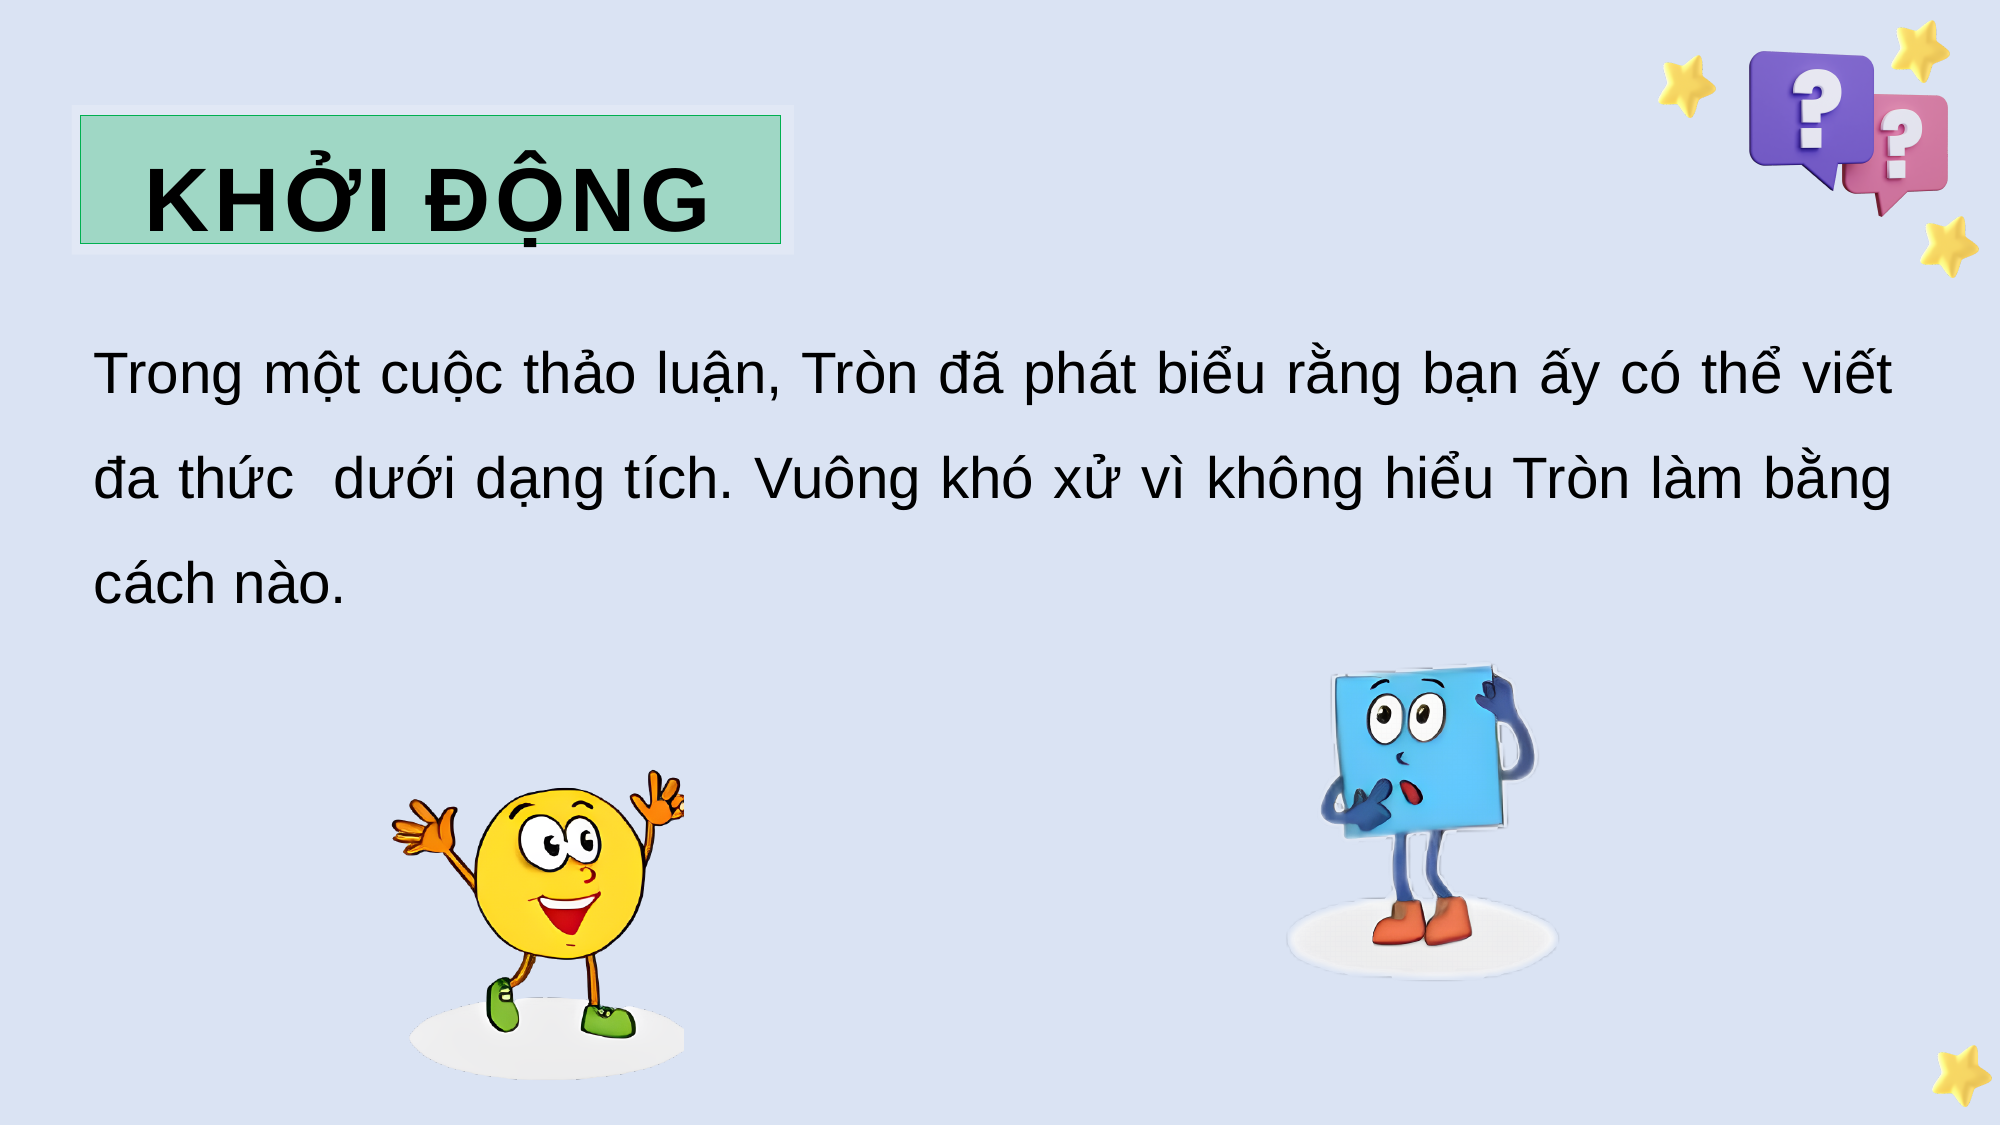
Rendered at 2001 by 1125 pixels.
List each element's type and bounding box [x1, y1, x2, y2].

picture [1932, 1045, 1992, 1107]
text_box [1658, 20, 1979, 279]
text_box [58, 79, 795, 255]
picture [1249, 587, 1609, 1007]
picture [349, 723, 684, 1096]
